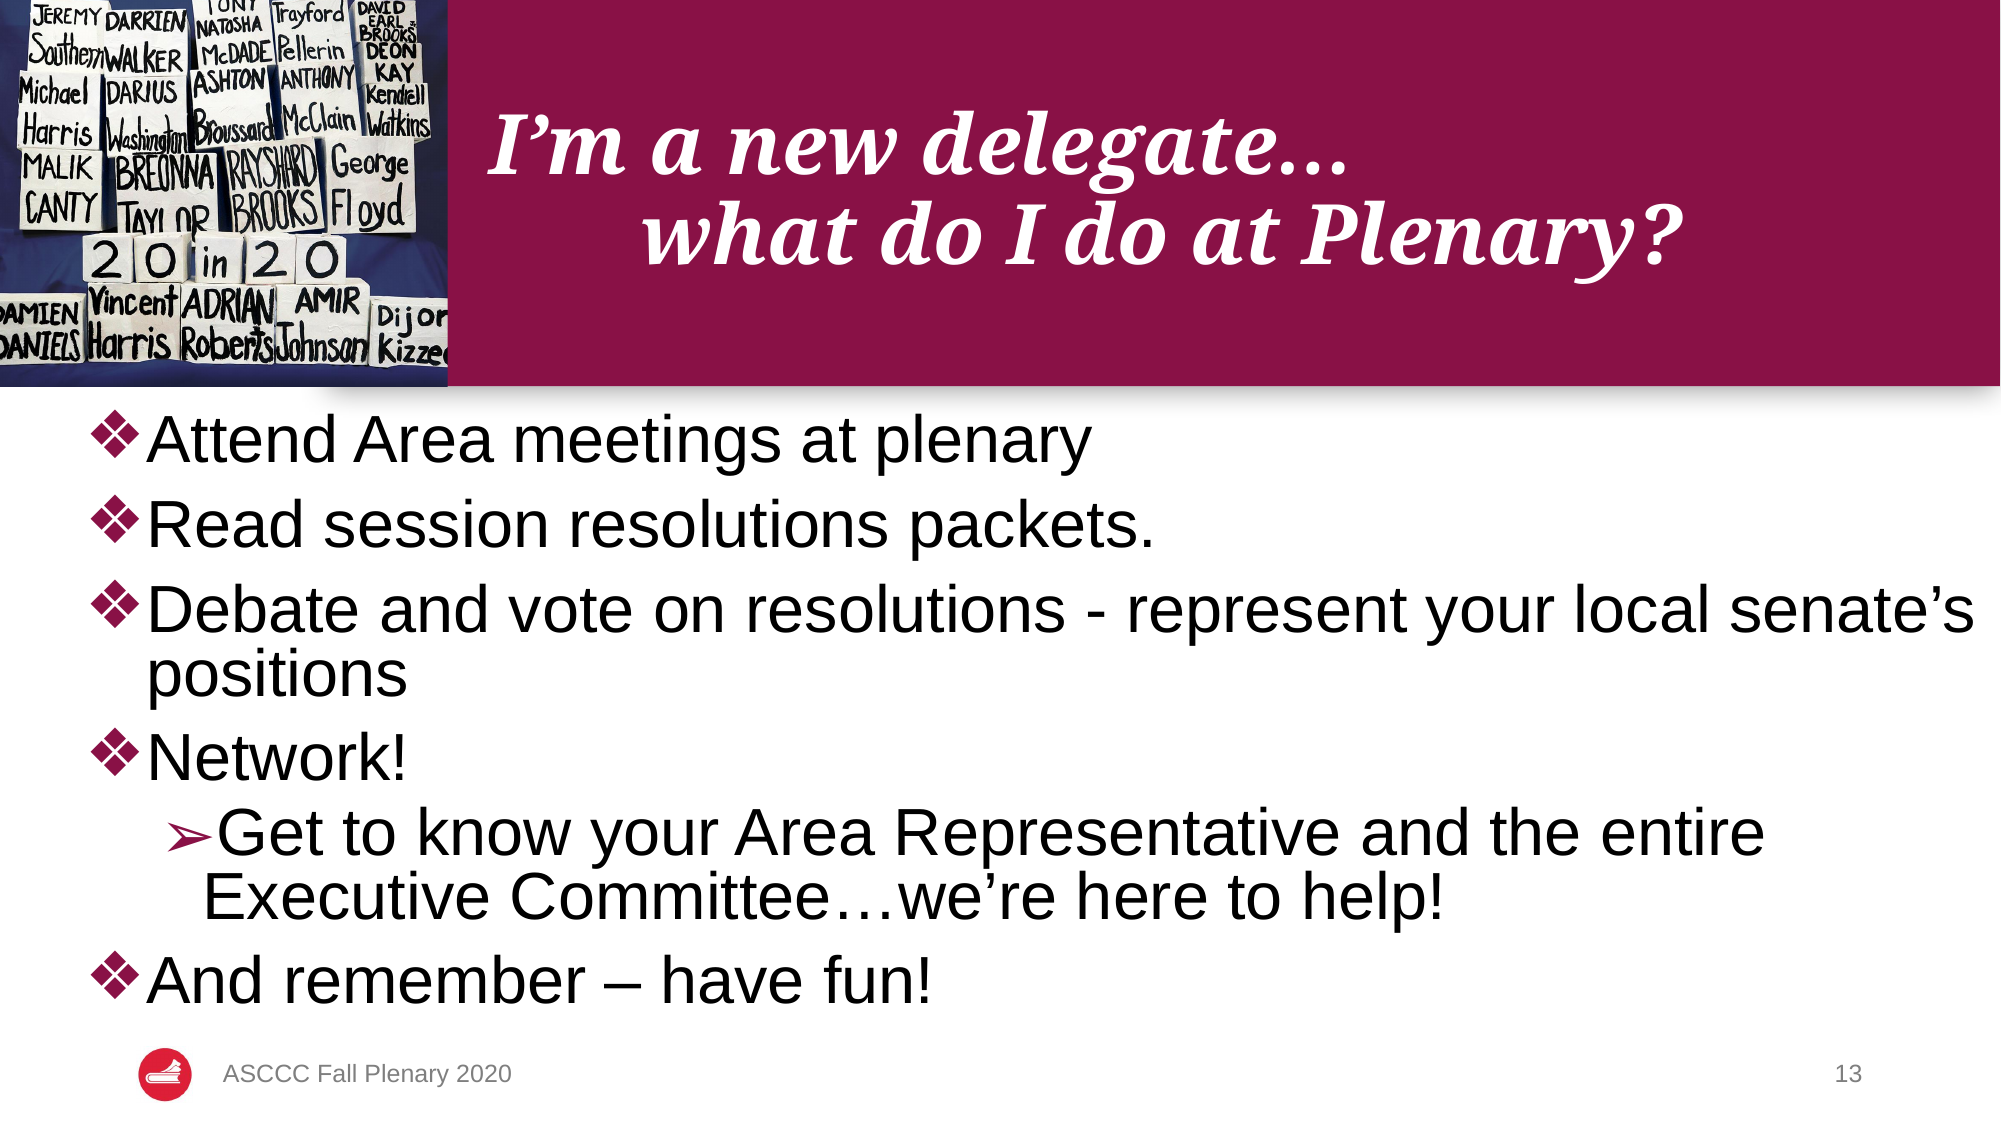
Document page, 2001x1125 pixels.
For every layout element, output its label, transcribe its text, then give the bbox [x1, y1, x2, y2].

footer ASCCC Fall Plenary 2020 [207, 1042, 883, 1103]
list Attend Area meetings at plenary Read session resolutions packets. Debate and vote on resolutions - represent your local senate’s positions Network! Get to know your Area Representative and the entire Executive Committee…we’re here to help! And remember – have fun! [0, 403, 2000, 1103]
slide_number ‹#› [1712, 1042, 1863, 1103]
picture [0, 0, 448, 387]
title I’m a new delegate… what do I do at Plenary? [474, 66, 1863, 291]
